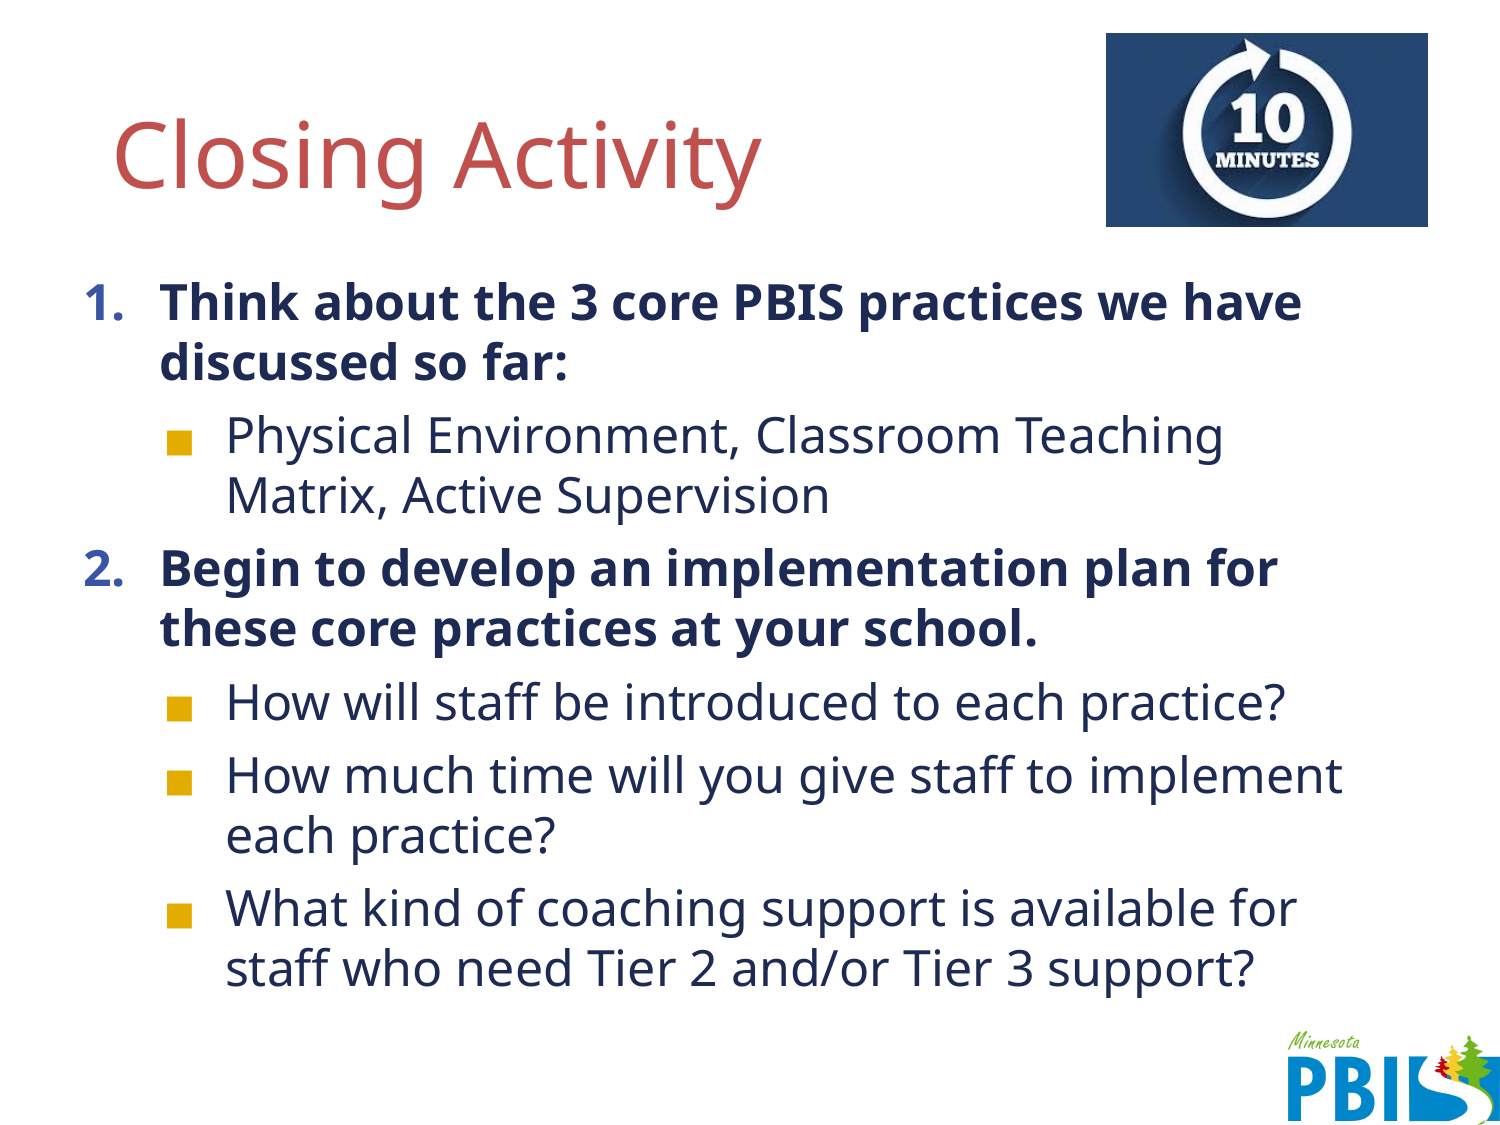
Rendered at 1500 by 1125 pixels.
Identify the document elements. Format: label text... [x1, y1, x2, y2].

title Closing Activity [96, 76, 1101, 227]
picture [1301, 1068, 1312, 1085]
picture [1106, 33, 1429, 227]
list Think about the 3 core PBIS practices we have discussed so far: Physical Environment, Classroom Teaching Matrix, Active Supervision Begin to develop an implementation plan for these core practices at your school. How will staff be introduced to each practice? How much time will you give staff to implement each practice? What kind of coaching support is available for staff who need Tier 2 and/or Tier 3 support? [59, 262, 1415, 1032]
picture [1288, 1031, 1500, 1125]
